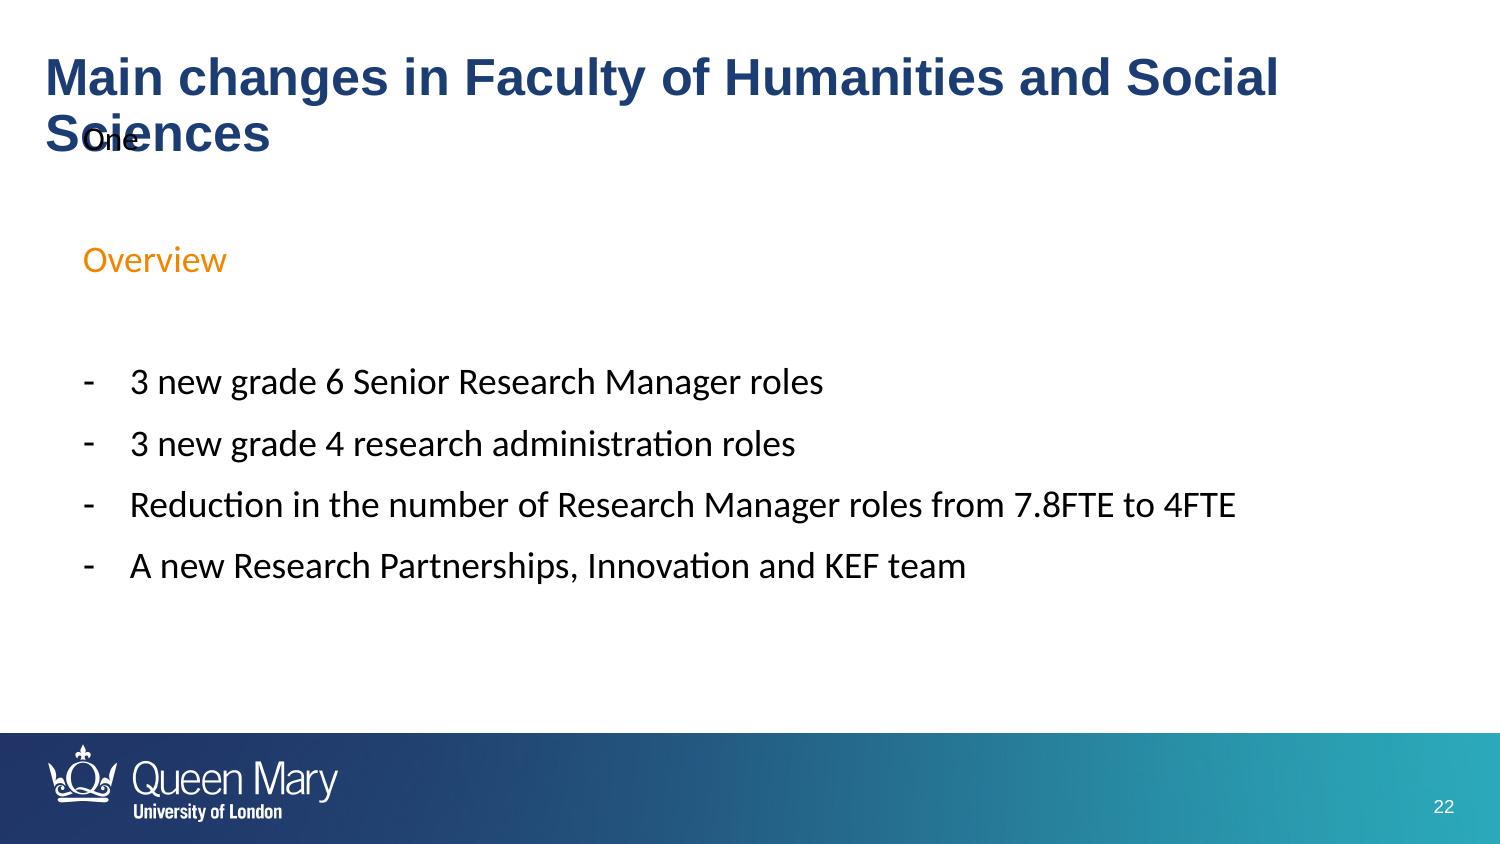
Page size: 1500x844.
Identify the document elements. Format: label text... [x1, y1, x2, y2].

list One Overview 3 new grade 6 Senior Research Manager roles 3 new grade 4 research administration roles Reduction in the number of Research Manager roles from 7.8FTE to 4FTE A new Research Partnerships, Innovation and KEF team [68, 114, 1472, 736]
picture [0, 733, 1500, 844]
list Main changes in Faculty of Humanities and Social Sciences [30, 43, 1454, 214]
